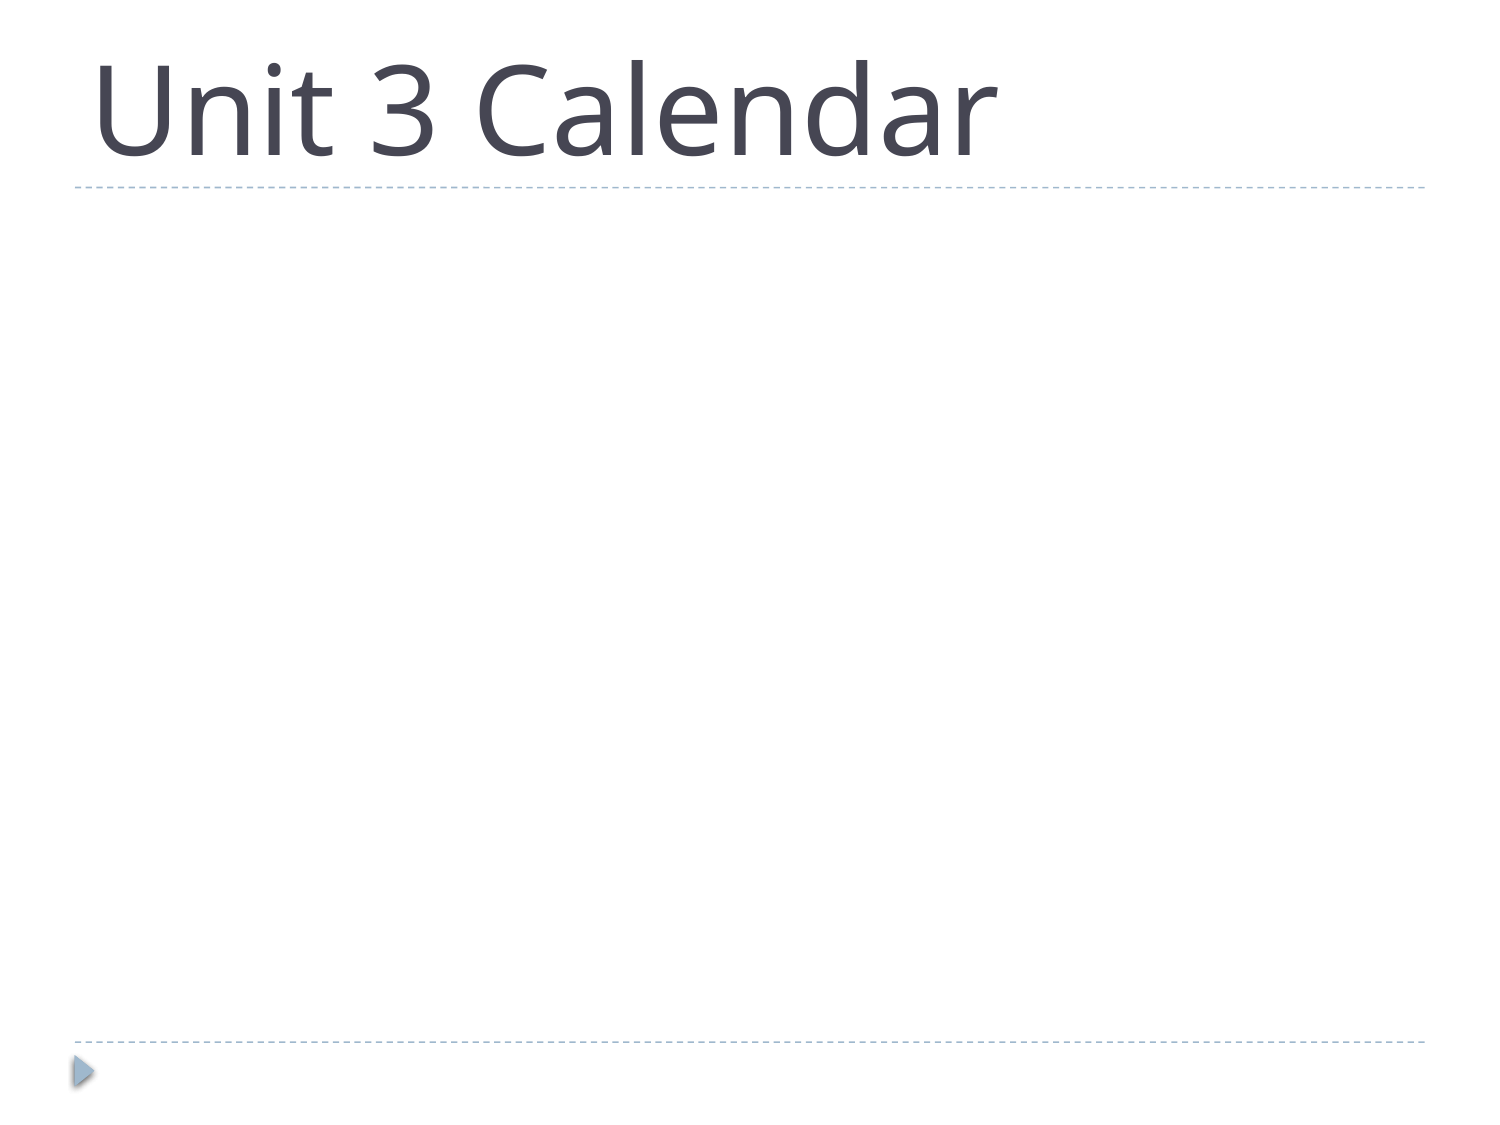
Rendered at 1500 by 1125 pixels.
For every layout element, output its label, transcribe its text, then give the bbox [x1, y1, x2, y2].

title Unit 3 Calendar [75, 37, 1425, 188]
